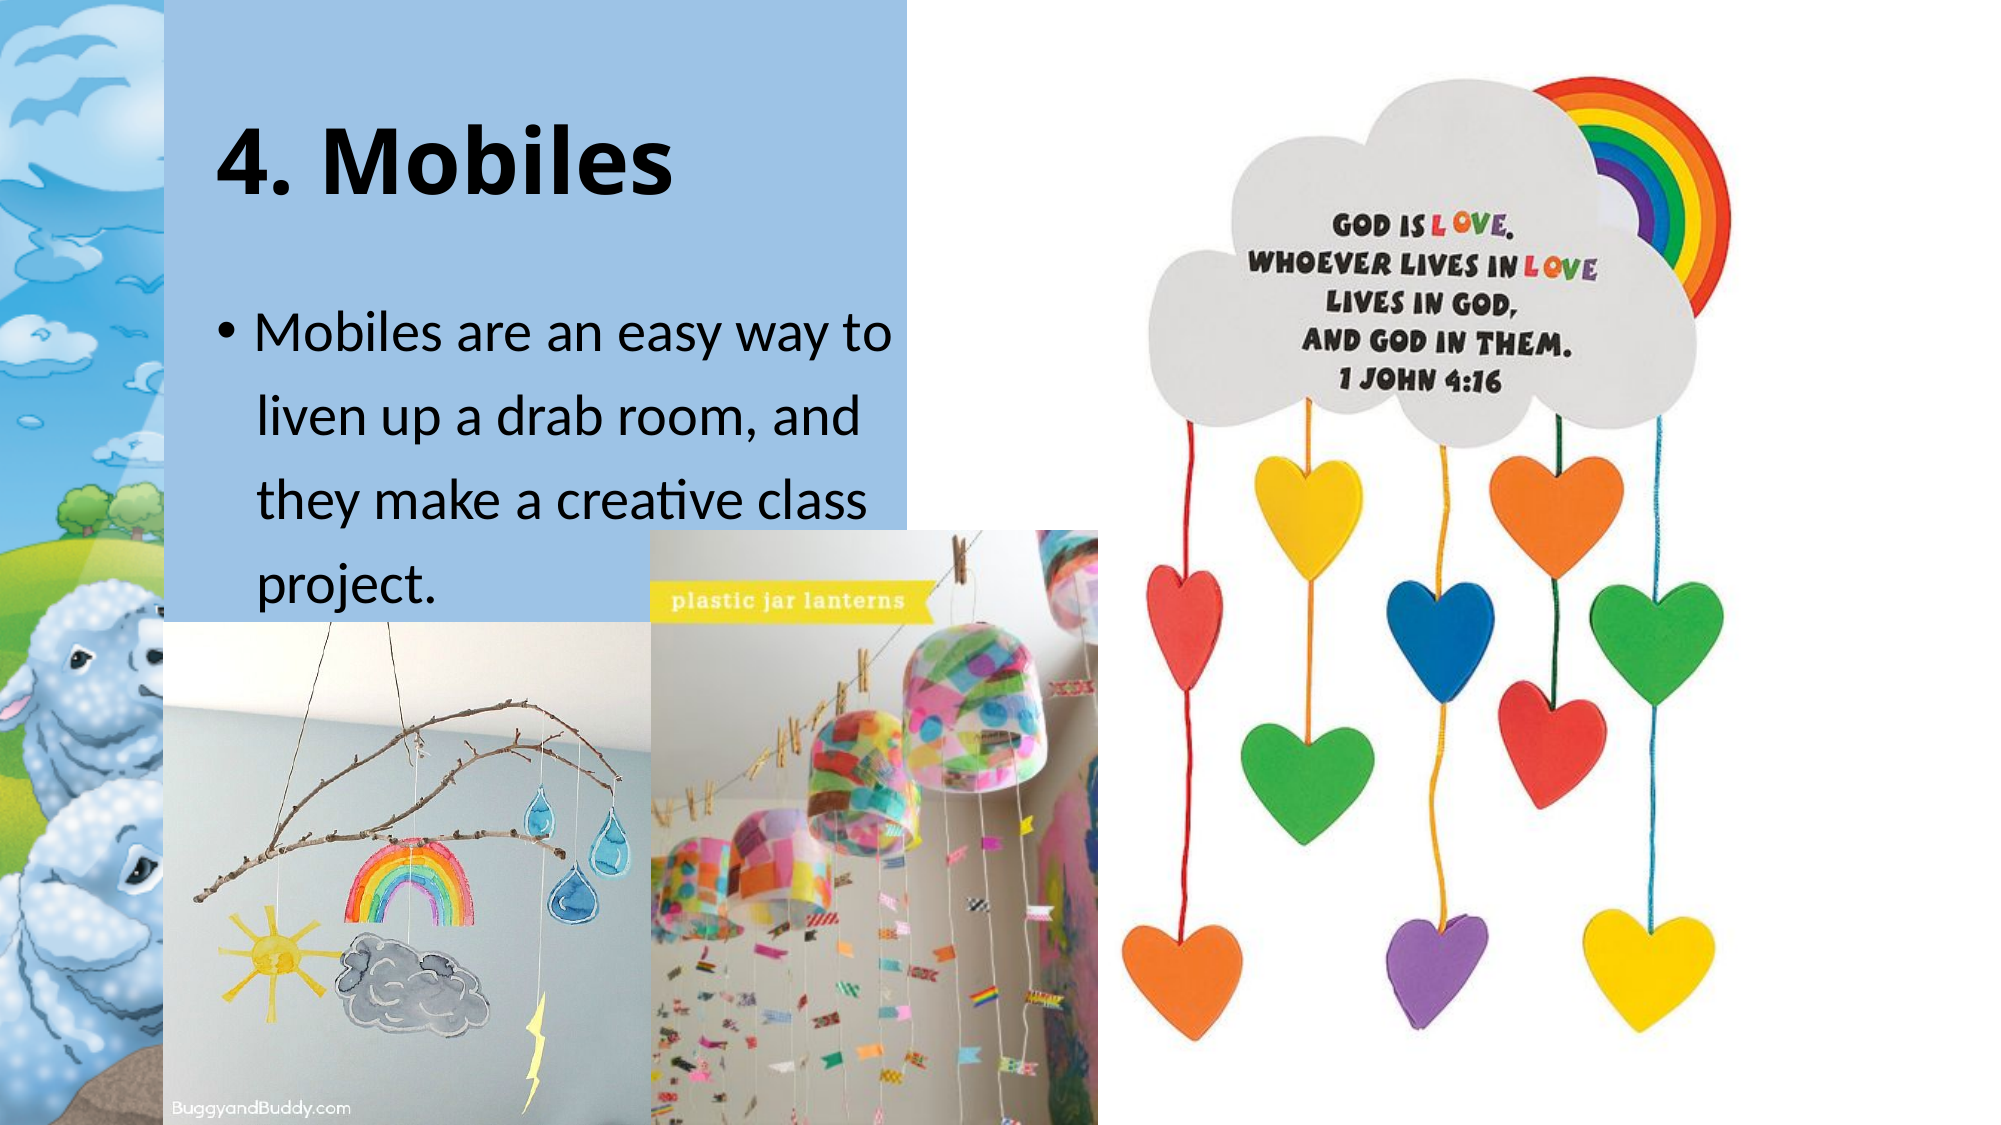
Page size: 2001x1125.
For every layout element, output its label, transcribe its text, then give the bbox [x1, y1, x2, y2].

title 4. Mobiles [201, 56, 907, 274]
picture [0, 0, 2000, 1125]
list Mobiles are an easy way to liven up a drab room, and they make a creative class project. [201, 293, 907, 622]
